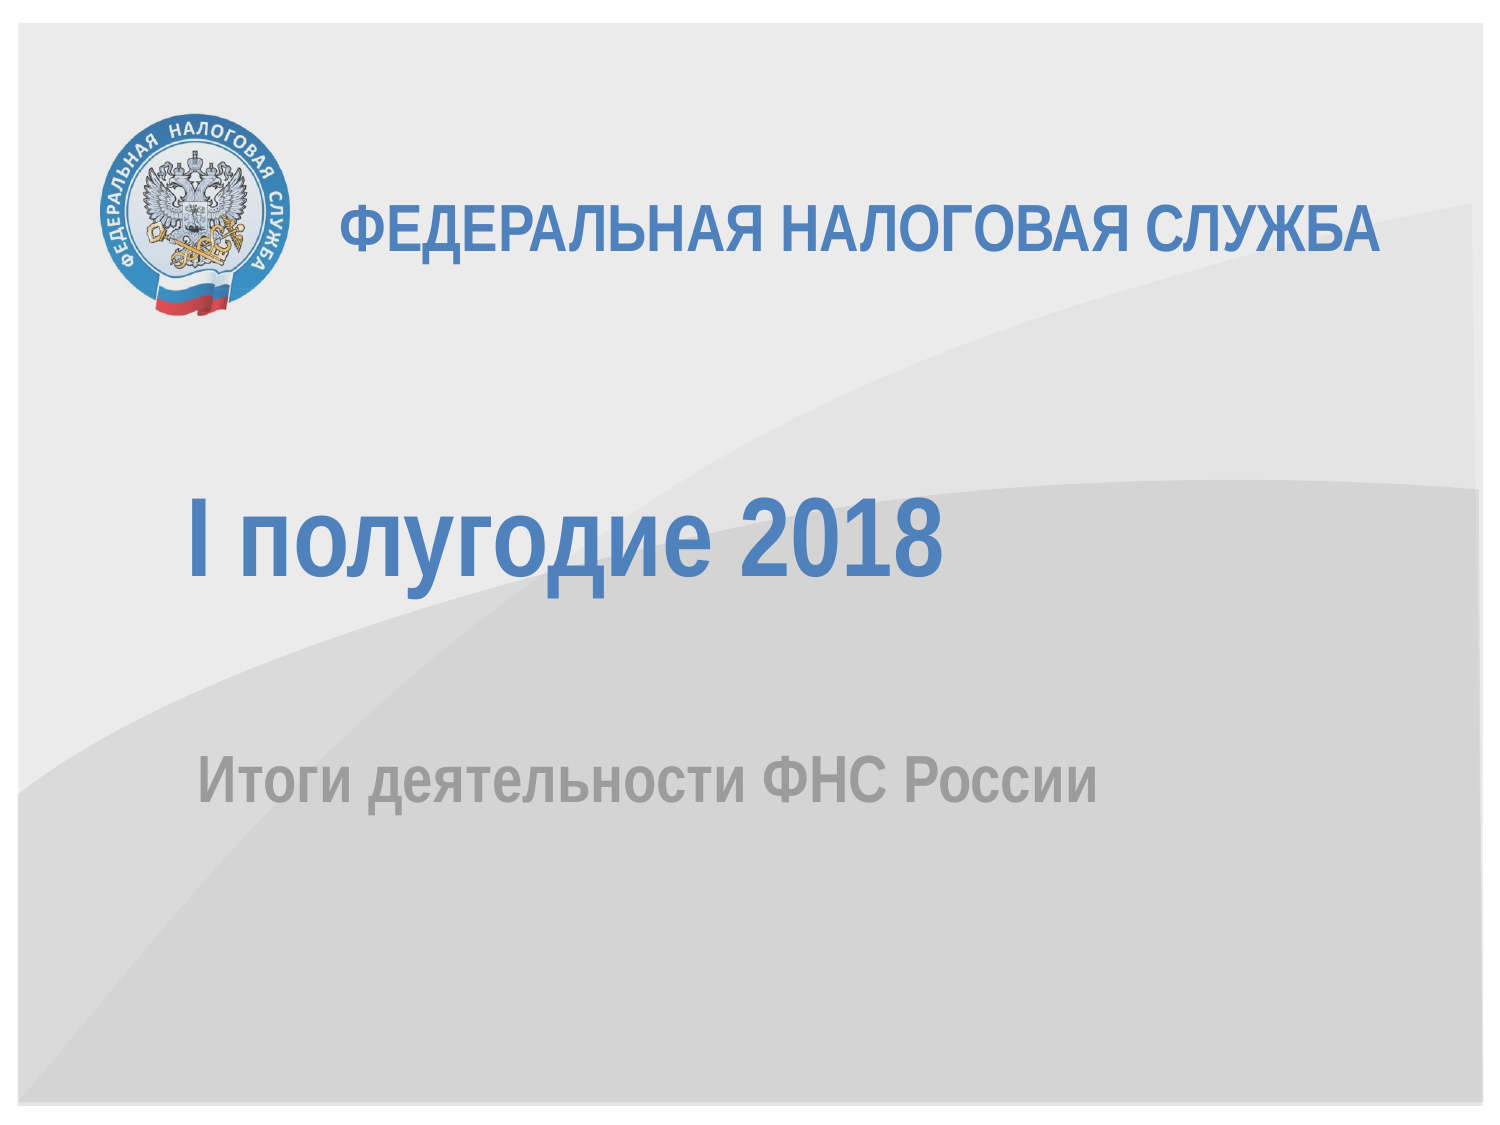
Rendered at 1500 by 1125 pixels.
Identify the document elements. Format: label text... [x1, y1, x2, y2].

text_box [16, 1104, 1484, 1108]
title ФЕДЕРАЛЬНАЯ НАЛОГОВАЯ СЛУЖБА [223, 100, 1499, 349]
picture [100, 113, 290, 318]
text_box [18, 22, 1484, 1103]
text_box I полугодие 2018 [171, 456, 1222, 744]
